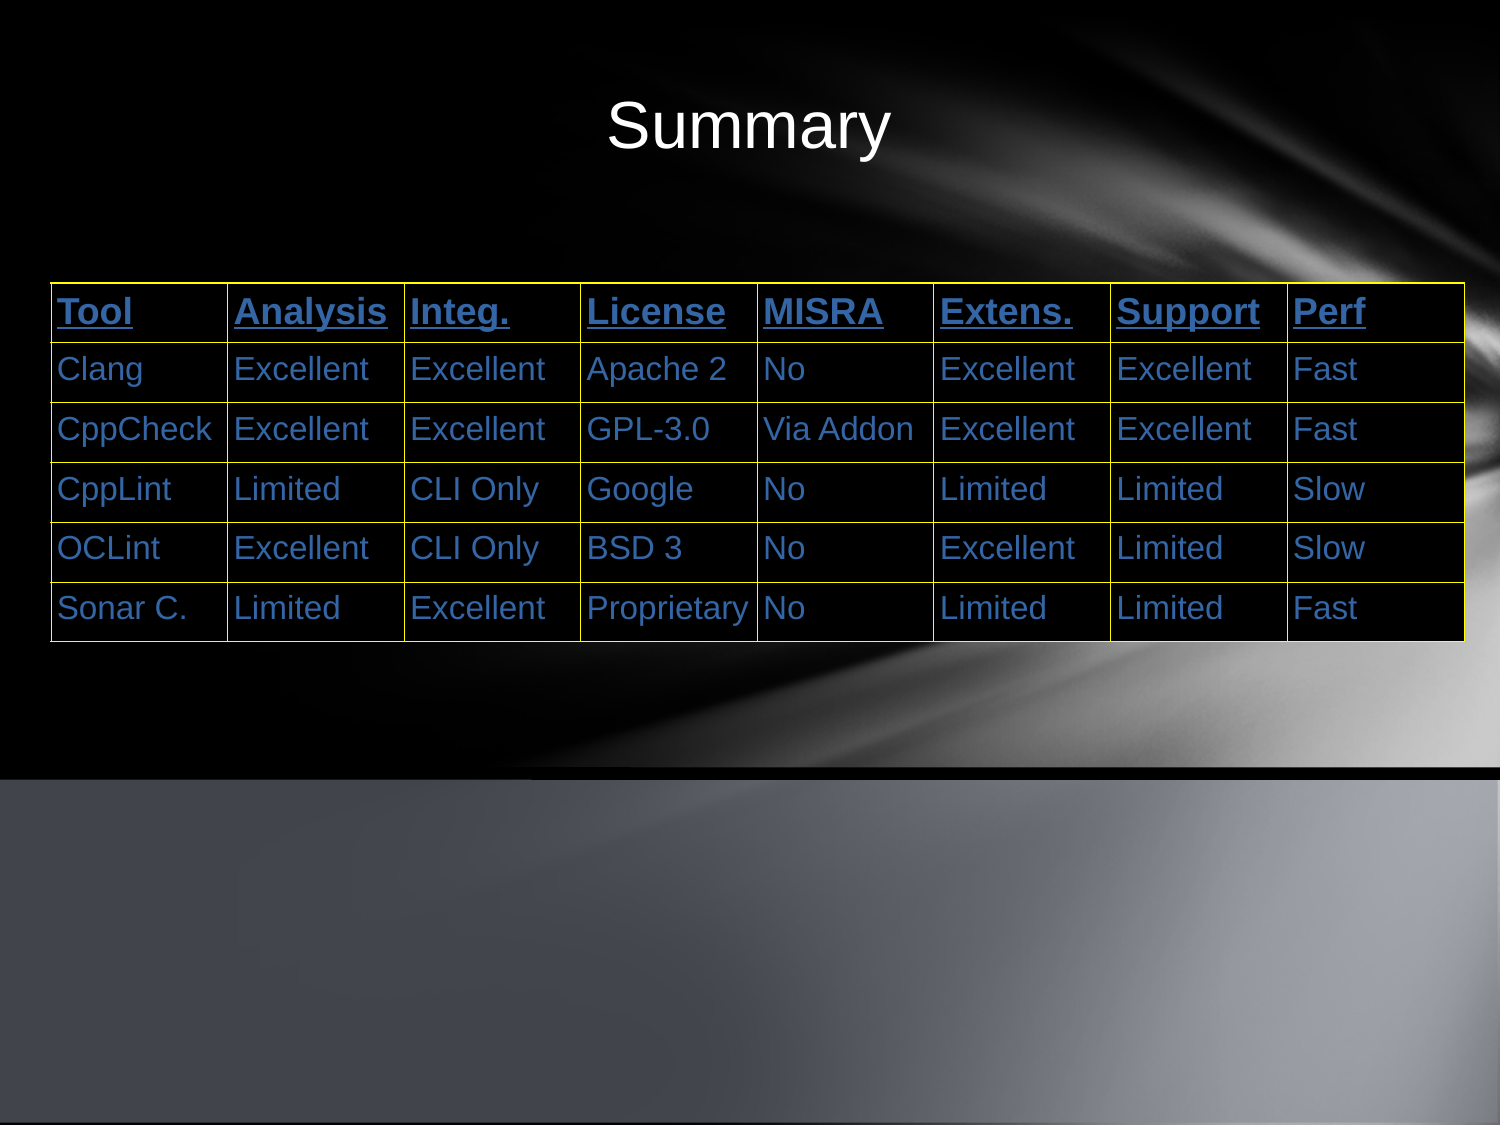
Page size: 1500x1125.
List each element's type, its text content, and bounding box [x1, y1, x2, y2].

picture [0, 0, 1500, 767]
table_cell Excellent [405, 343, 580, 402]
table_cell Excellent [228, 403, 404, 462]
table_header License [581, 284, 757, 342]
table_header Tool [52, 284, 227, 342]
table_cell Limited [228, 463, 404, 522]
table_cell Excellent [934, 343, 1110, 402]
table_cell BSD 3 [581, 523, 757, 582]
table_cell Excellent [1111, 403, 1287, 462]
text_box [75, 189, 1462, 282]
picture [0, 780, 1500, 1125]
table_cell Fast [1288, 583, 1464, 641]
table_cell Google [581, 463, 757, 522]
table_cell CLI Only [405, 523, 580, 582]
table_header MISRA [758, 284, 933, 342]
table_cell No [758, 523, 933, 582]
table_cell No [758, 463, 933, 522]
table_cell Limited [1111, 463, 1287, 522]
table_cell Fast [1288, 343, 1464, 402]
table_cell Limited [228, 583, 404, 641]
table_cell Apache 2 [581, 343, 757, 402]
table_cell Excellent [1111, 343, 1287, 402]
table_cell CppLint [52, 463, 227, 522]
table_header Support [1111, 284, 1287, 342]
table_header Integ. [405, 284, 580, 342]
table_cell Limited [1111, 523, 1287, 582]
table_cell Limited [934, 583, 1110, 641]
table_cell Proprietary [581, 583, 757, 641]
text_box Summary [149, 74, 1349, 163]
text_box [75, 642, 1462, 953]
table_cell Limited [1111, 583, 1287, 641]
table_cell Excellent [934, 523, 1110, 582]
table_header Extens. [934, 284, 1110, 342]
table_cell No [758, 583, 933, 641]
table_cell Slow [1288, 463, 1464, 522]
table_cell Sonar C. [52, 583, 227, 641]
table_cell Via Addon [758, 403, 933, 462]
table_cell Clang [52, 343, 227, 402]
table_cell Excellent [228, 343, 404, 402]
table_cell GPL-3.0 [581, 403, 757, 462]
table_cell Excellent [405, 403, 580, 462]
table_cell Excellent [405, 583, 580, 641]
table_cell CLI Only [405, 463, 580, 522]
table_cell No [758, 343, 933, 402]
table_cell Limited [934, 463, 1110, 522]
table_cell Slow [1288, 523, 1464, 582]
table_cell OCLint [52, 523, 227, 582]
table_header Perf [1288, 284, 1464, 342]
table_cell Excellent [228, 523, 404, 582]
table_cell CppCheck [52, 403, 227, 462]
table_cell Fast [1288, 403, 1464, 462]
table_header Analysis [228, 284, 404, 342]
table_cell Excellent [934, 403, 1110, 462]
